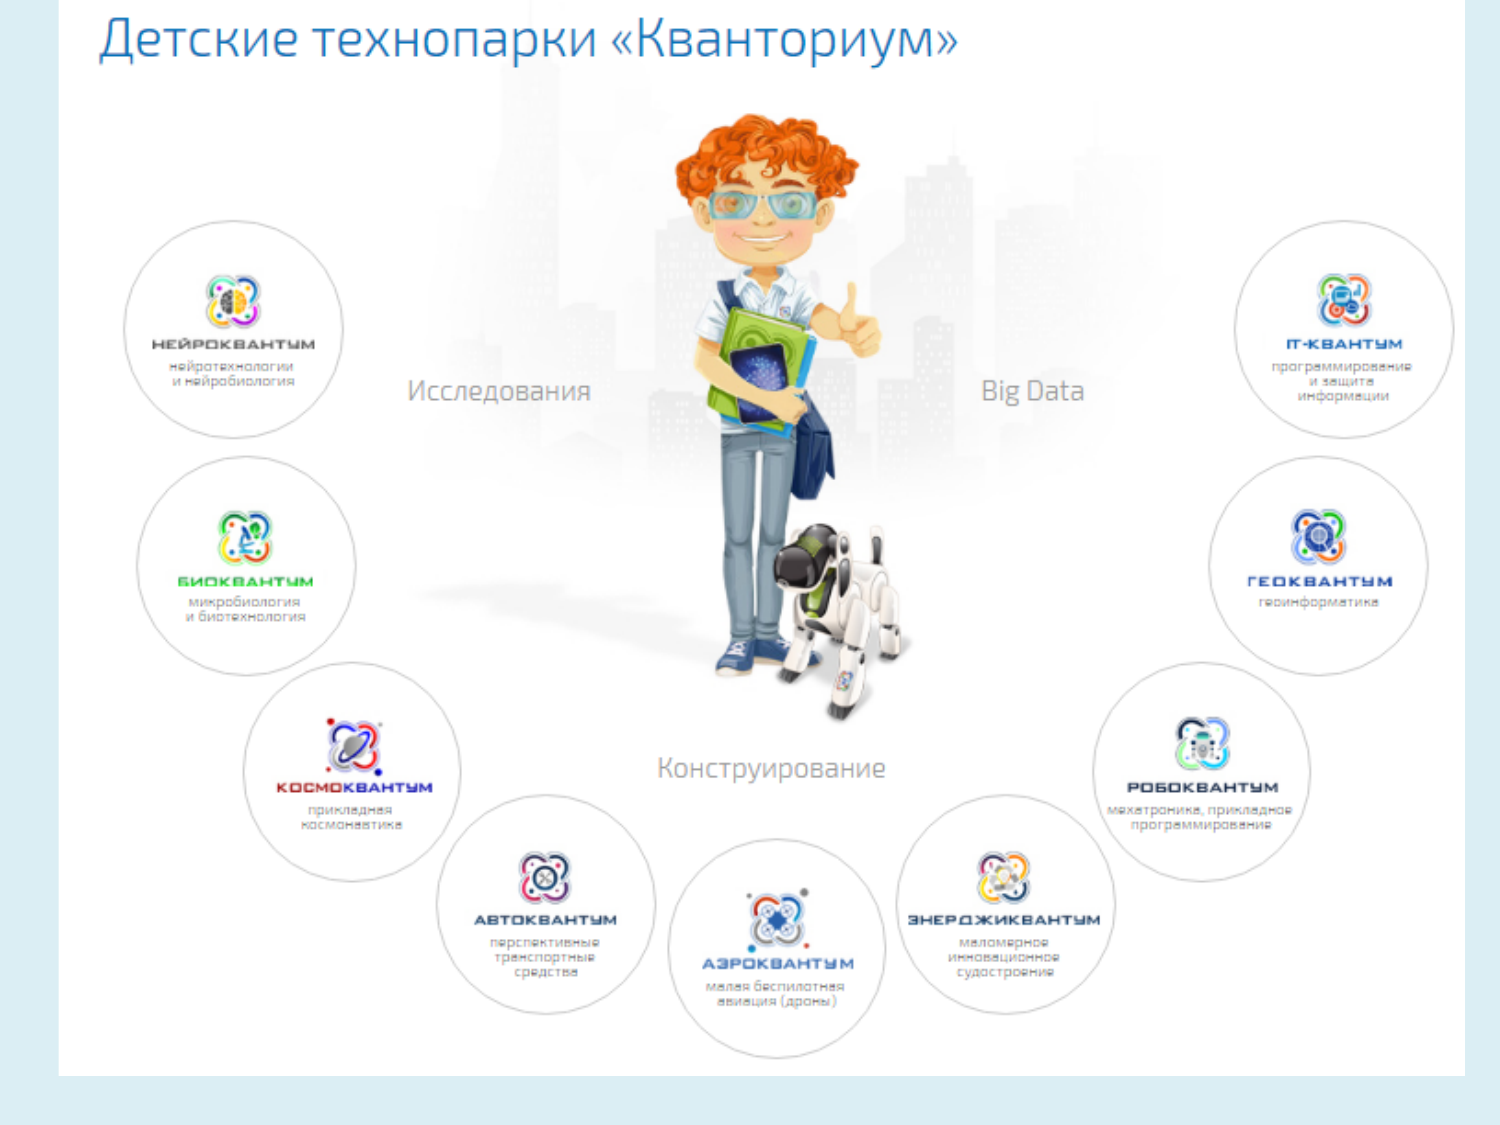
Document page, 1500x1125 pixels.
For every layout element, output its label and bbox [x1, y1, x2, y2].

picture [58, 0, 1466, 1076]
